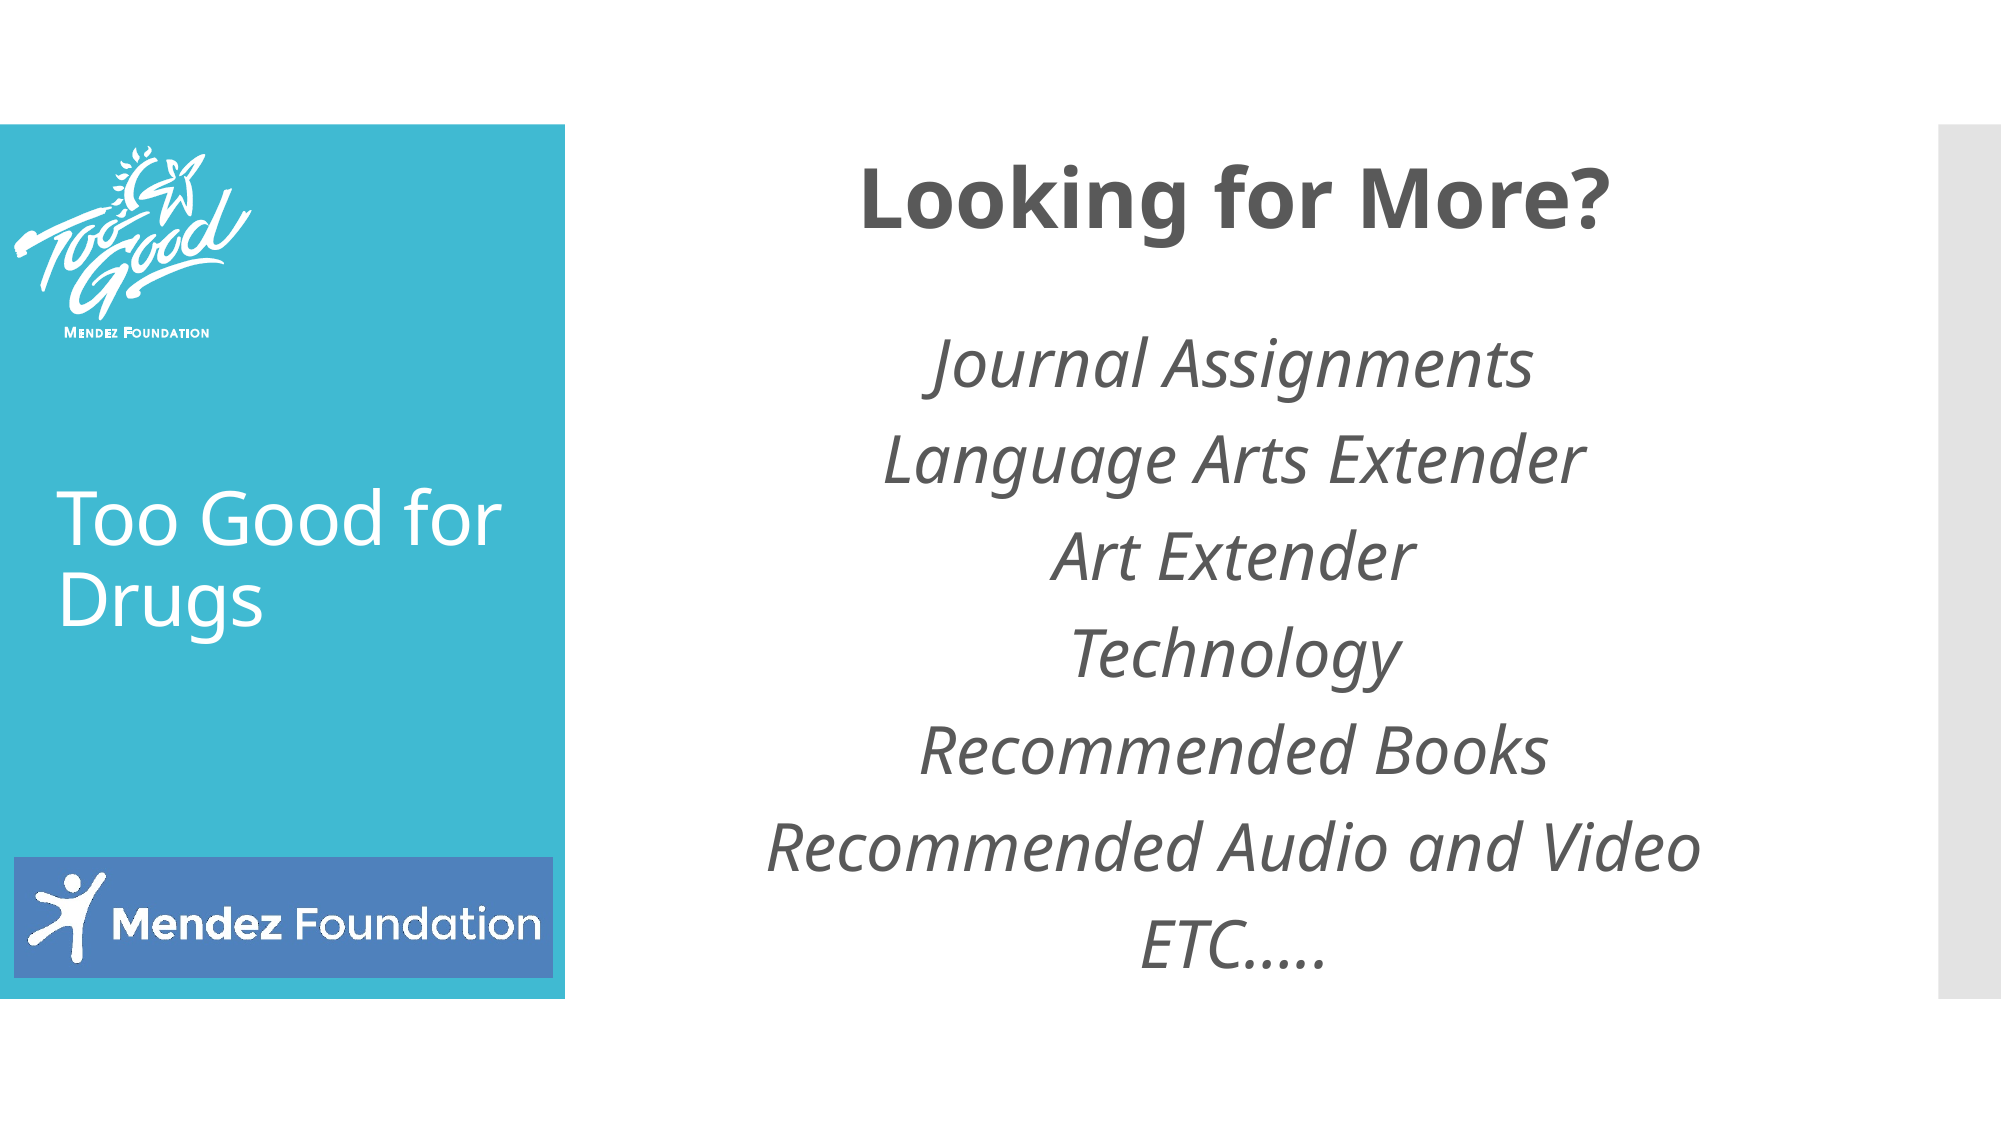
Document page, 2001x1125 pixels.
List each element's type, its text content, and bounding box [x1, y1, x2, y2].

picture [13, 145, 252, 338]
title Too Good for Drugs [41, 184, 525, 856]
picture [14, 856, 553, 978]
text_box Journal Assignments Language Arts Extender Art Extender Technology Recommended Books Recommended Audio and Video ETC….. [634, 293, 1835, 1085]
list Looking for More? [634, 141, 1835, 261]
